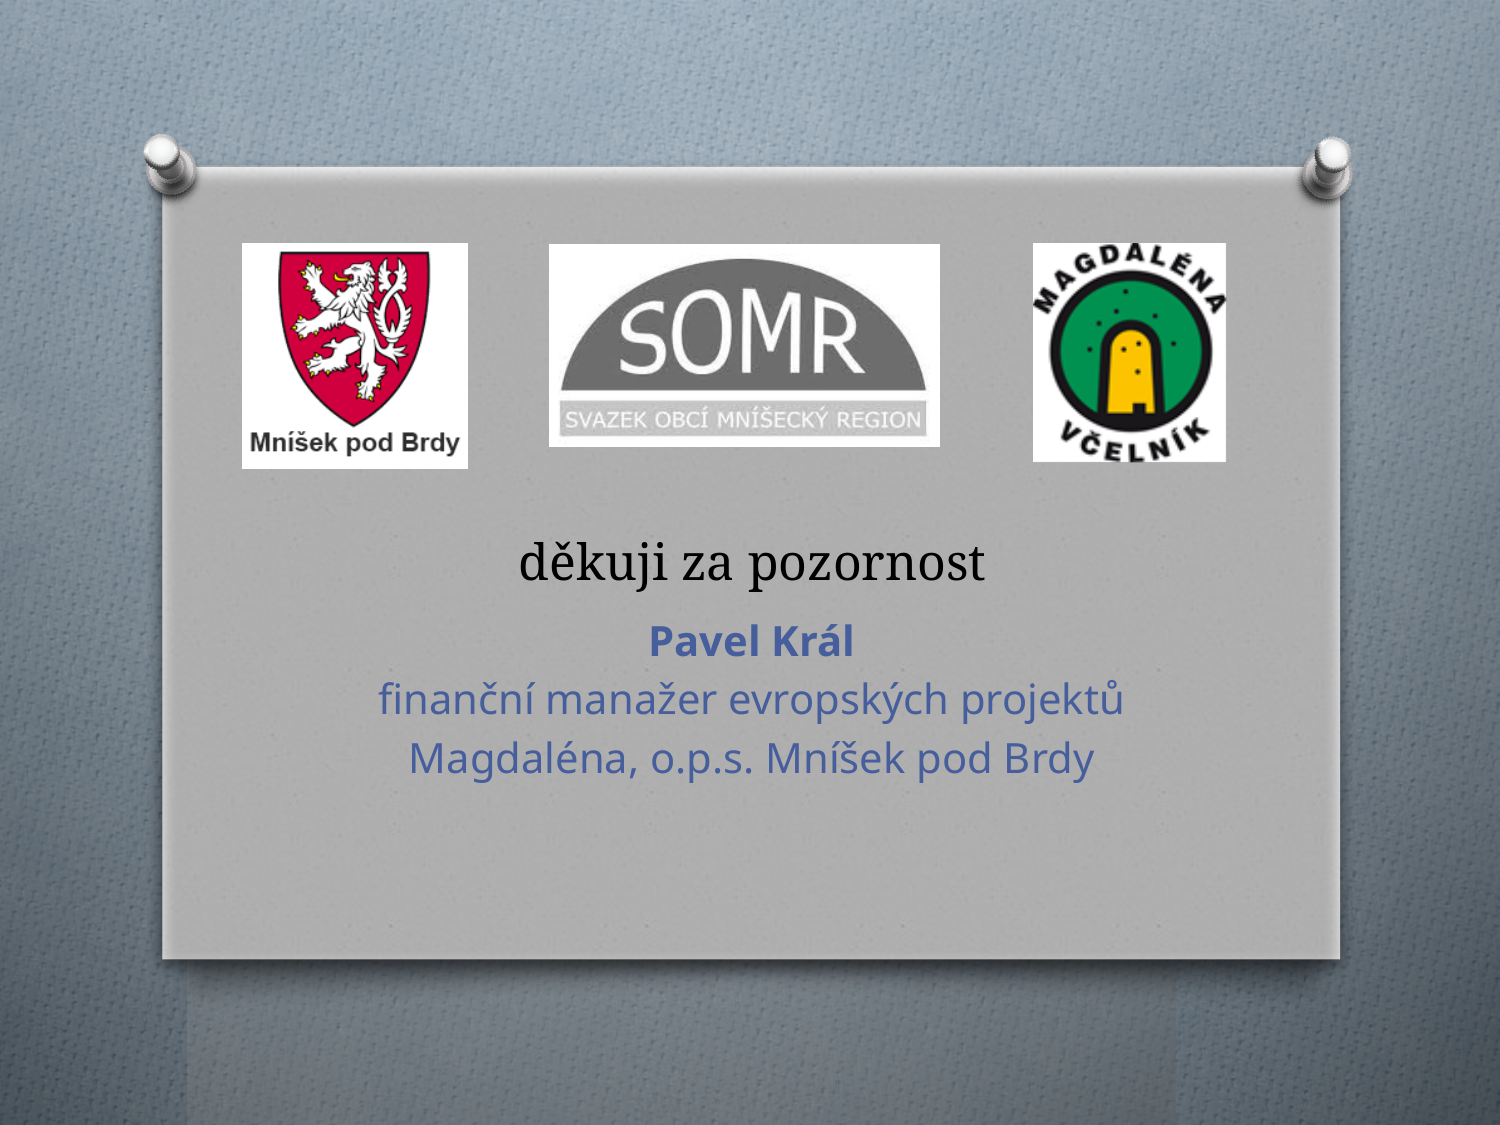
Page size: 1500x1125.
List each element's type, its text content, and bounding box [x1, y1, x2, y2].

picture [241, 243, 468, 469]
picture [112, 100, 235, 224]
picture [548, 244, 940, 448]
picture [1033, 243, 1229, 466]
picture [1274, 109, 1396, 230]
title děkuji za pozornost [283, 294, 1223, 598]
subtitle Pavel Král finanční manažer evropských projektů Magdaléna, o.p.s. Mníšek pod Brdy [283, 538, 1221, 863]
